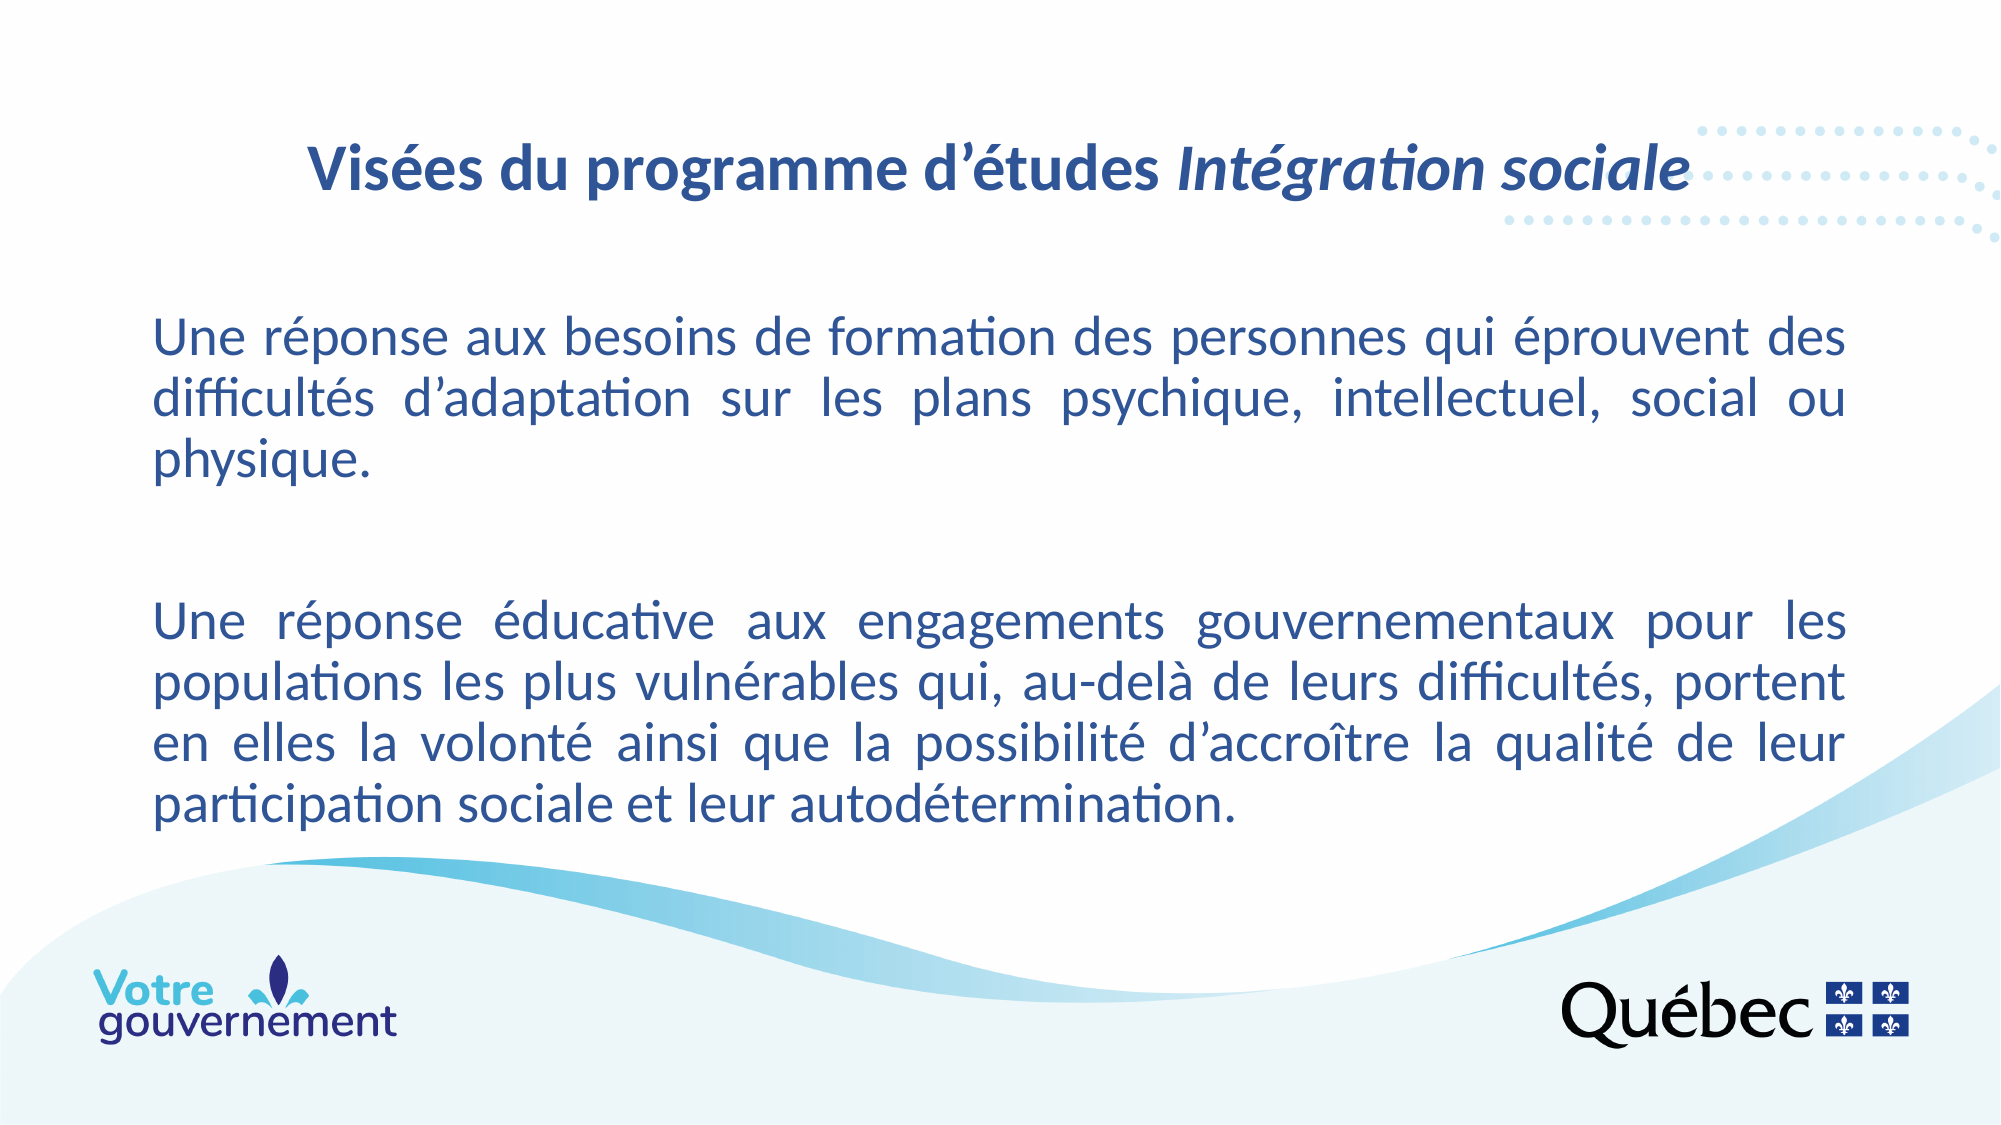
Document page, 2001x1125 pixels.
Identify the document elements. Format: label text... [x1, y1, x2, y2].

picture [0, 0, 2001, 1125]
list Une réponse aux besoins de formation des personnes qui éprouvent des difficultés d’adaptation sur les plans psychique, intellectuel, social ou physique. Une réponse éducative aux engagements gouvernementaux pour les populations les plus vulnérables qui, au-delà de leurs difficultés, portent en elles la volonté ainsi que la possibilité d’accroître la qualité de leur participation sociale et leur autodétermination. [137, 299, 1863, 848]
title Visées du programme d’études Intégration sociale [137, 59, 1863, 278]
